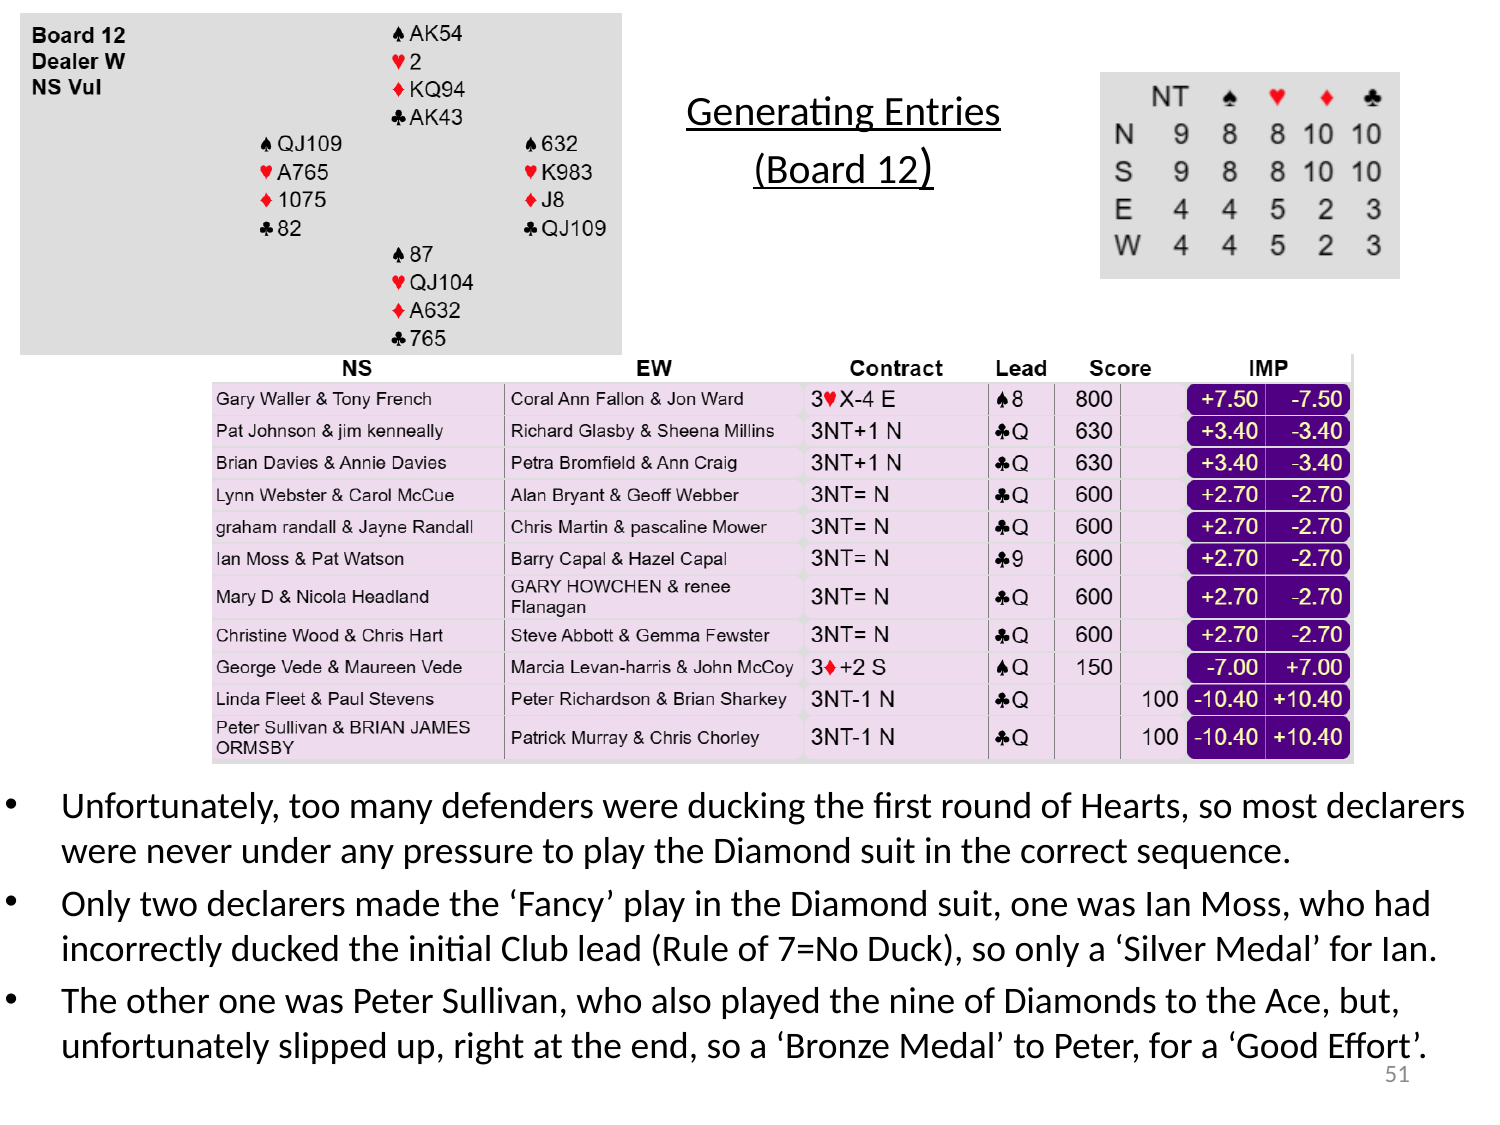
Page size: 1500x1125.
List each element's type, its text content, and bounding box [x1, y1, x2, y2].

title Generating Entries (Board 12) [625, 45, 1066, 233]
picture [1099, 72, 1401, 279]
slide_number 51 [1074, 1042, 1425, 1103]
list Unfortunately, too many defenders were ducking the first round of Hearts, so most declarers were never under any pressure to play the Diamond suit in the correct sequence. Only two declarers made the ‘Fancy’ play in the Diamond suit, one was Ian Moss, who had incorrectly ducked the initial Club lead (Rule of 7=No Duck), so only a ‘Silver Medal’ for Ian. The other one was Peter Sullivan, who also played the nine of Diamonds to the Ace, but, unfortunately slipped up, right at the end, so a ‘Bronze Medal’ to Peter, for a ‘Good Effort’. [0, 773, 1500, 1125]
picture [19, 13, 1355, 764]
